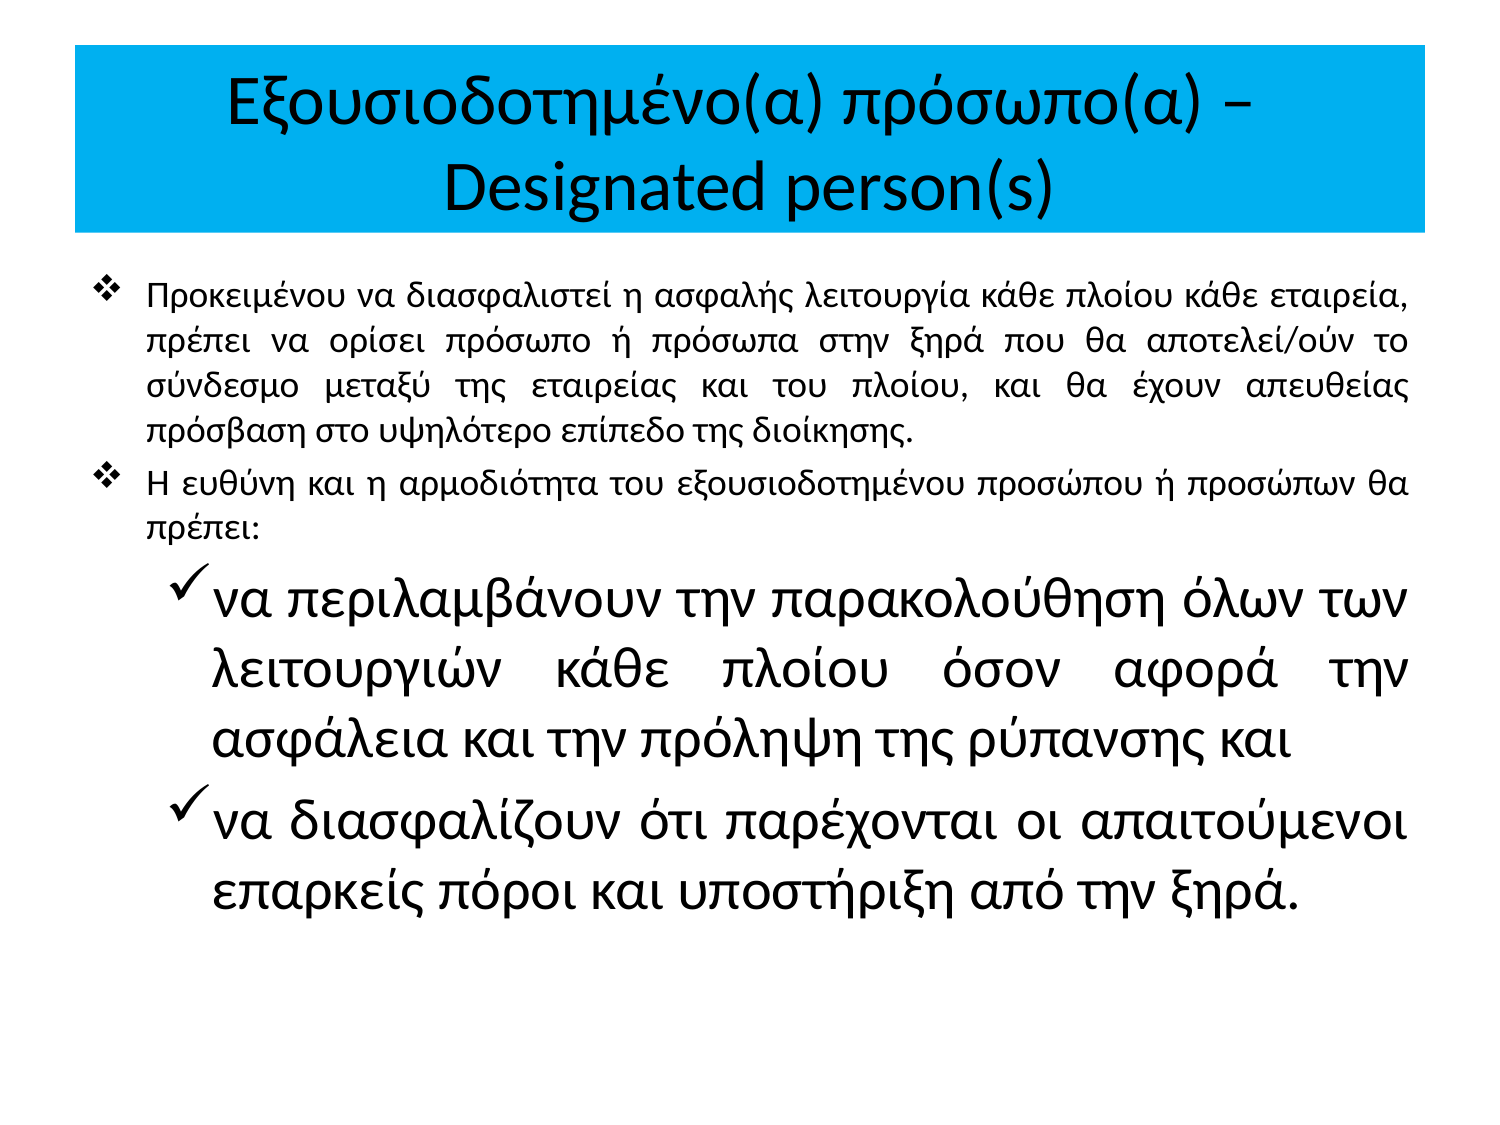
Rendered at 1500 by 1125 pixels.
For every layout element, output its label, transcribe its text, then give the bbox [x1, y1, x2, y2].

list Προκειμένου να διασφαλιστεί η ασφαλής λειτουργία κάθε πλοίου κάθε εταιρεία, πρέπει να ορίσει πρόσωπο ή πρόσωπα στην ξηρά που θα αποτελεί/ούν το σύνδεσμο μεταξύ της εταιρείας και του πλοίου, και θα έχουν απευθείας πρόσβαση στο υψηλότερο επίπεδο της διοίκησης. Η ευθύνη και η αρμοδιότητα του εξουσιοδοτημένου προσώπου ή προσώπων θα πρέπει: να περιλαμβάνουν την παρακολούθηση όλων των λειτουργιών κάθε πλοίου όσον αφορά την ασφάλεια και την πρόληψη της ρύπανσης και να διασφαλίζουν ότι παρέχονται οι απαιτούμενοι επαρκείς πόροι και υποστήριξη από την ξηρά. [75, 262, 1425, 1005]
title Εξουσιοδοτημένο(α) πρόσωπο(α) – Designated person(s) [75, 45, 1425, 233]
